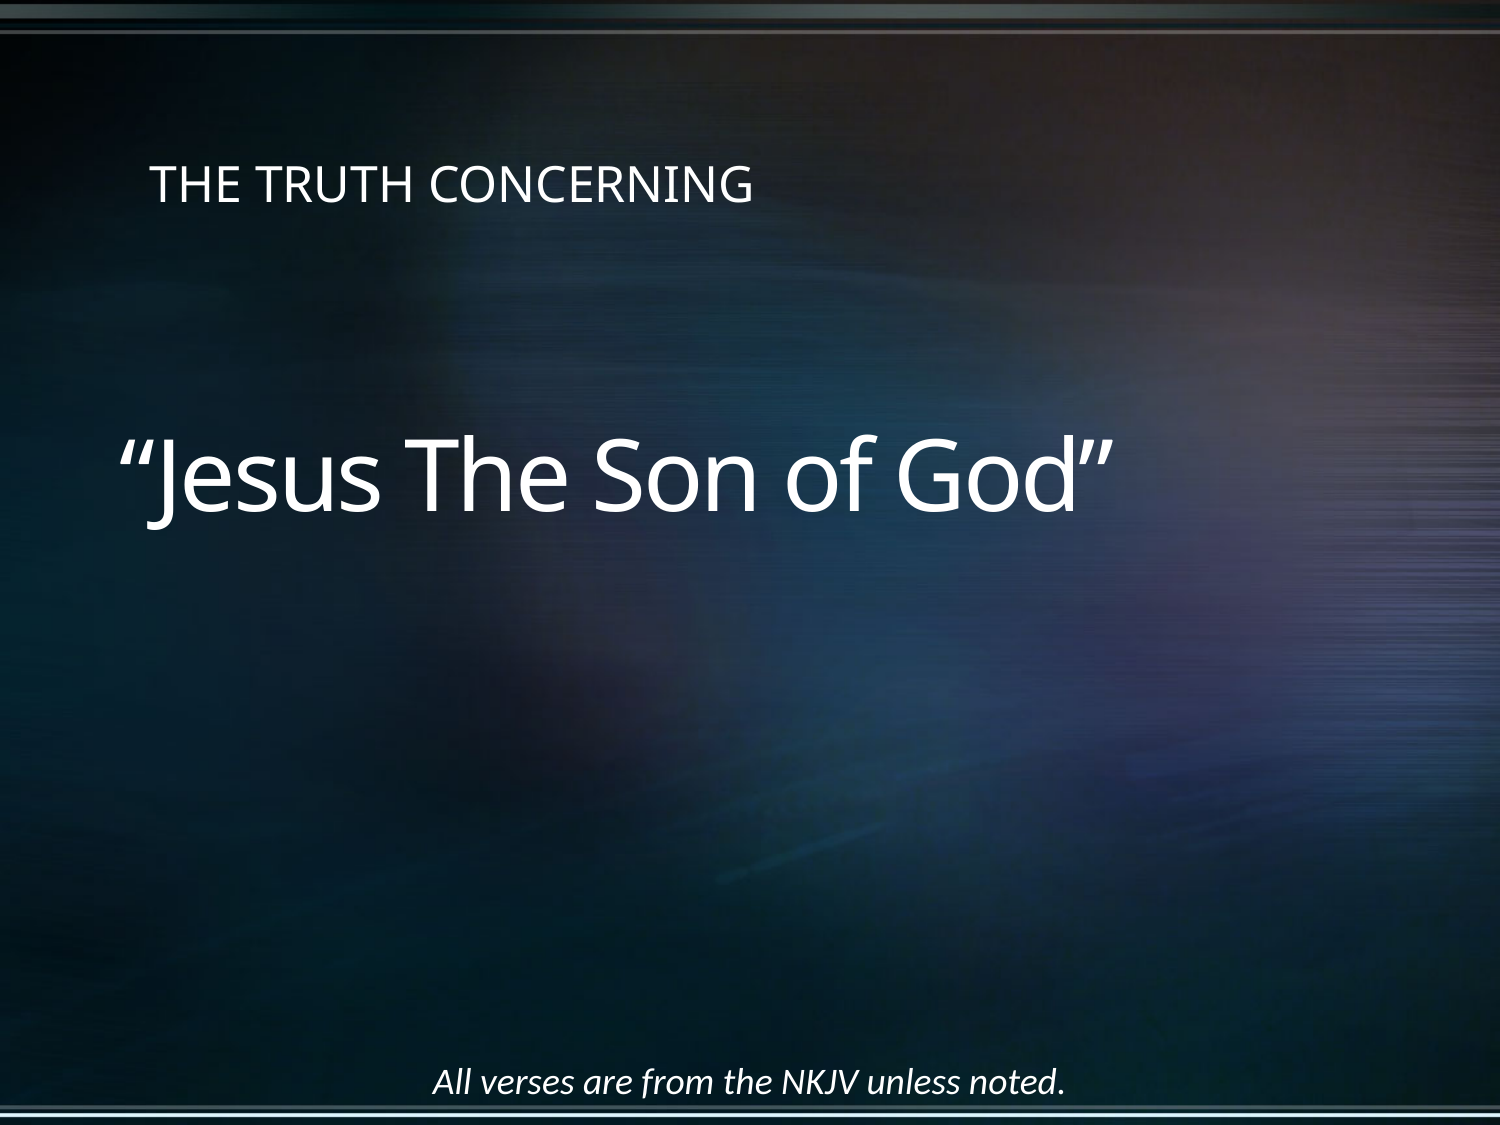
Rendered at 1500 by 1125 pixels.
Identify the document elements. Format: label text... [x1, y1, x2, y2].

title “Jesus The Son of God” [119, 425, 1380, 613]
picture [0, 0, 1500, 1049]
picture [0, 1110, 1500, 1125]
text_box All verses are from the NKJV unless noted. [0, 1049, 1500, 1110]
text_box THE TRUTH CONCERNING [134, 144, 771, 220]
